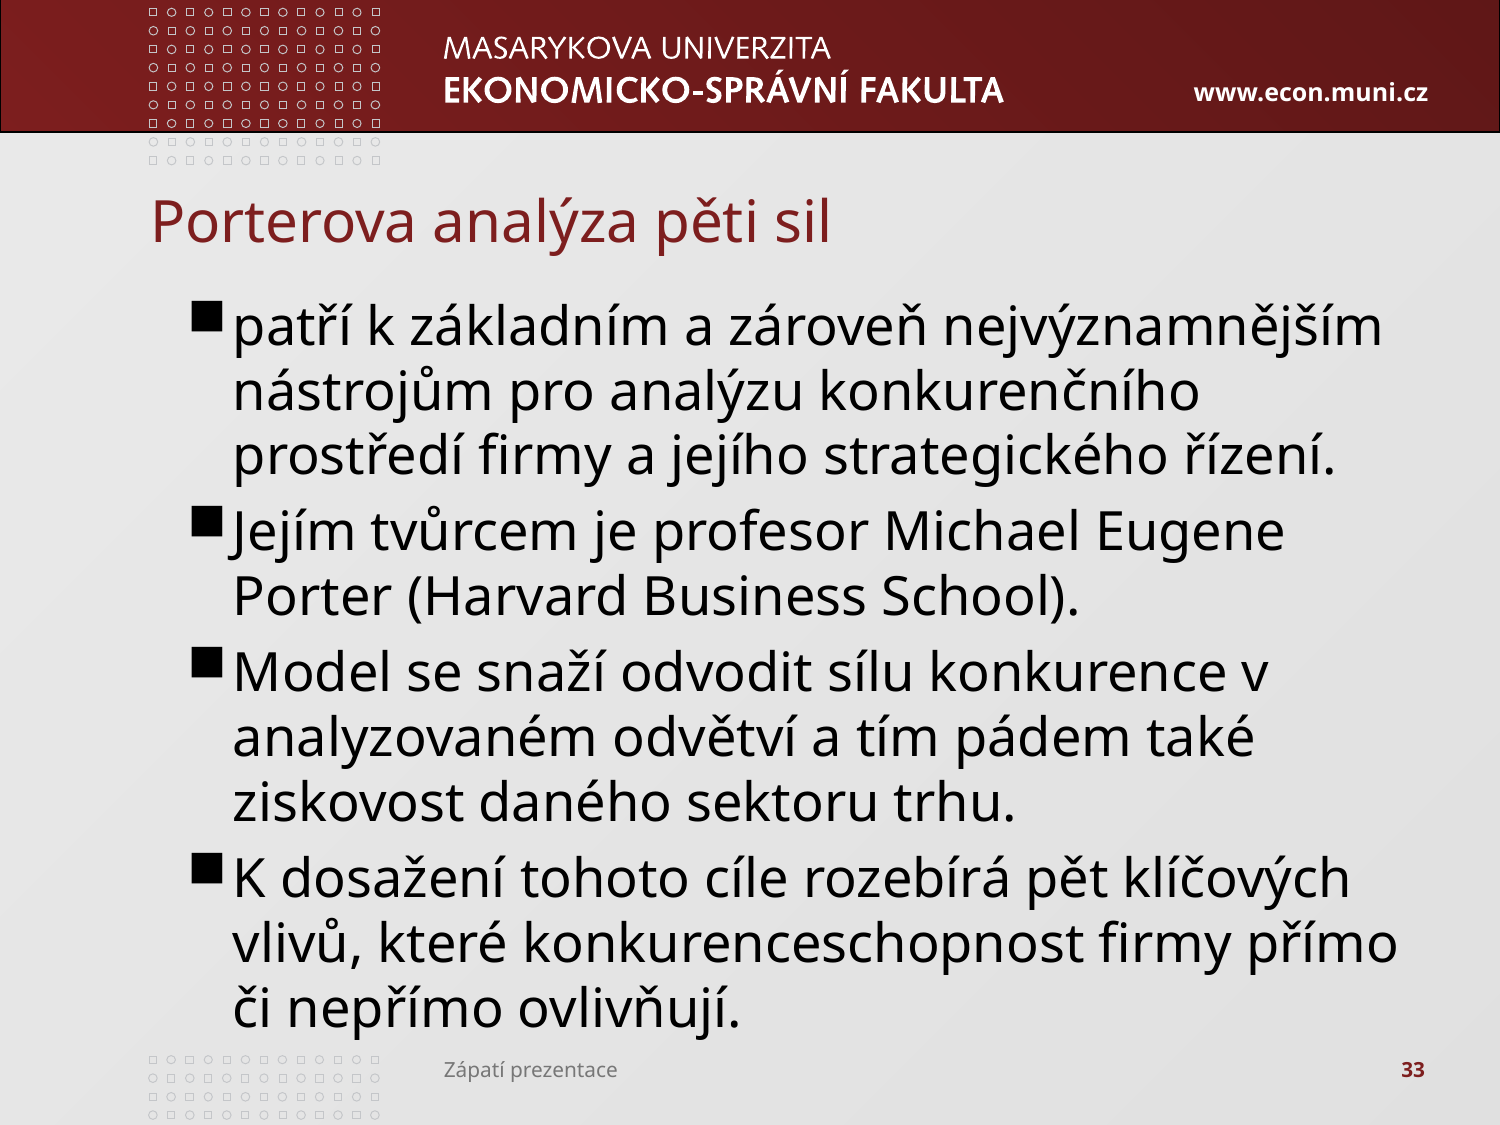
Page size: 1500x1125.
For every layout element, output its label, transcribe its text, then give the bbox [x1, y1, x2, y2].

title Porterova analýza pěti sil [150, 184, 1425, 268]
slide_number 33 [1293, 1056, 1425, 1100]
list patří k základním a zároveň nejvýznamnějším nástrojům pro analýzu konkurenčního prostředí firmy a jejího strategického řízení. Jejím tvůrcem je profesor Michael Eugene Porter (Harvard Business School). Model se snaží odvodit sílu konkurence v analyzovaném odvětví a tím pádem také ziskovost daného sektoru trhu. K dosažení tohoto cíle rozebírá pět klíčových vlivů, které konkurenceschopnost firmy přímo či nepřímo ovlivňují. [147, 290, 1423, 1006]
footer Zápatí prezentace [444, 1056, 1187, 1100]
